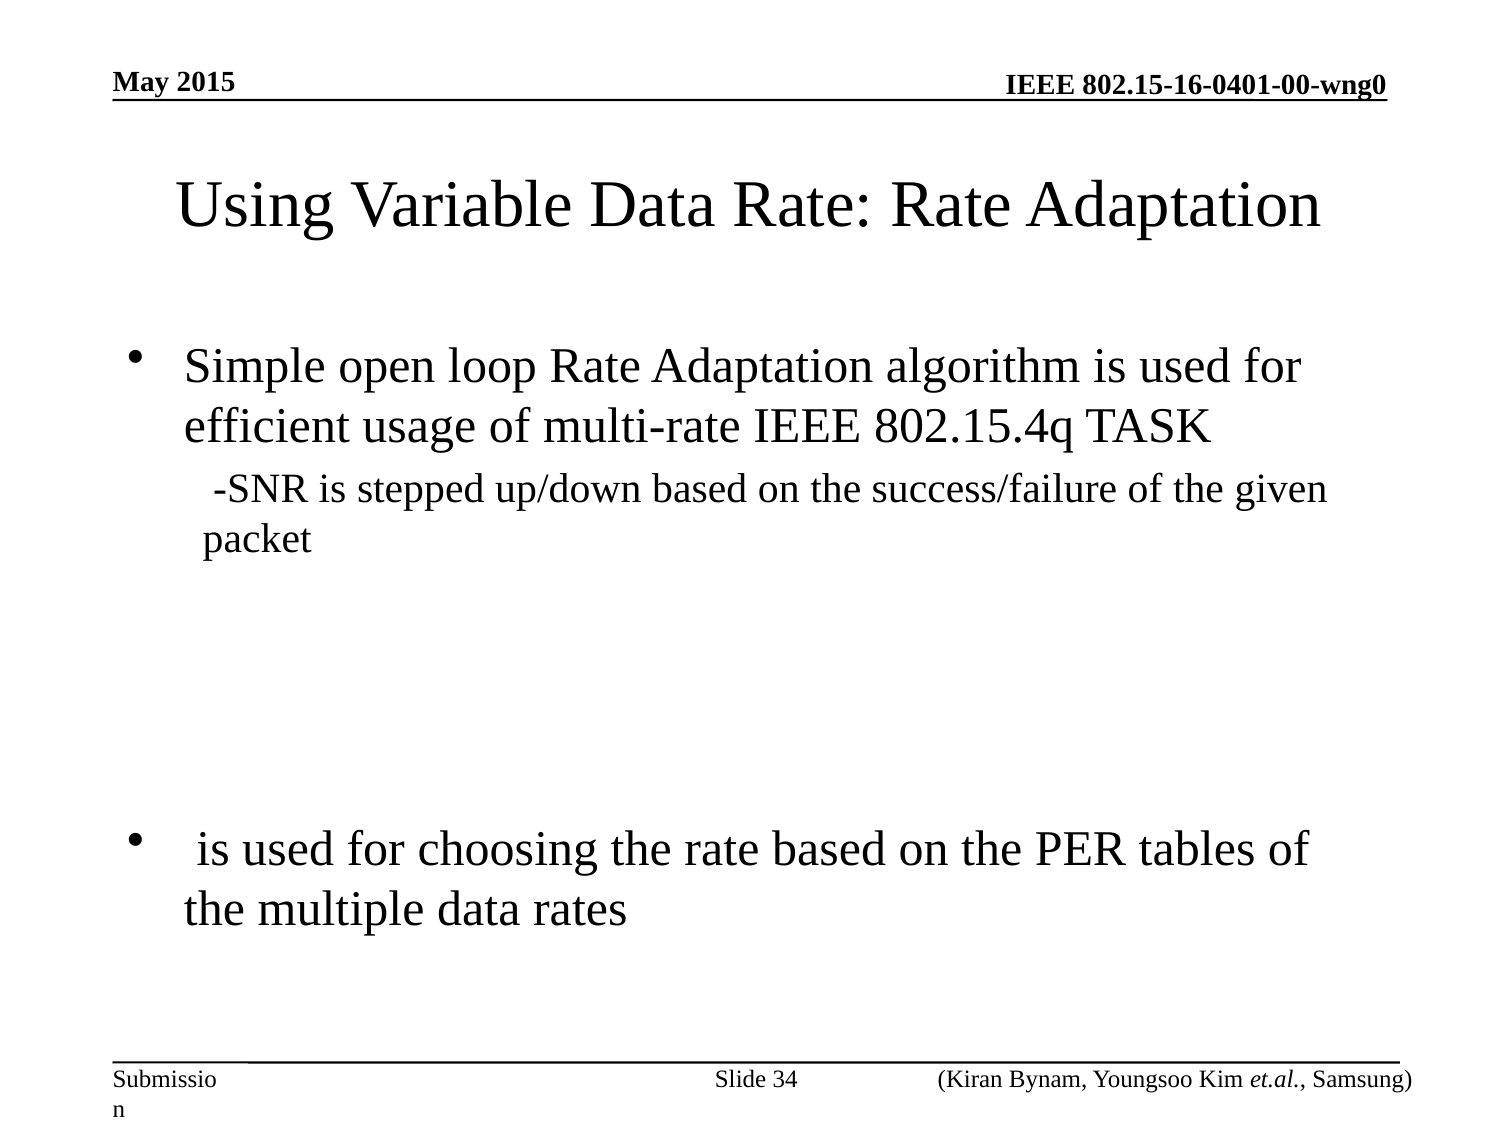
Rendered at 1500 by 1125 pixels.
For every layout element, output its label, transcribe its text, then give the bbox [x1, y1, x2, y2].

slide_number Slide 34 [712, 1061, 800, 1093]
title Using Variable Data Rate: Rate Adaptation [112, 112, 1388, 288]
footer (Kiran Bynam, Youngsoo Kim et.al., Samsung) [899, 1061, 1413, 1093]
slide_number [112, 61, 376, 98]
